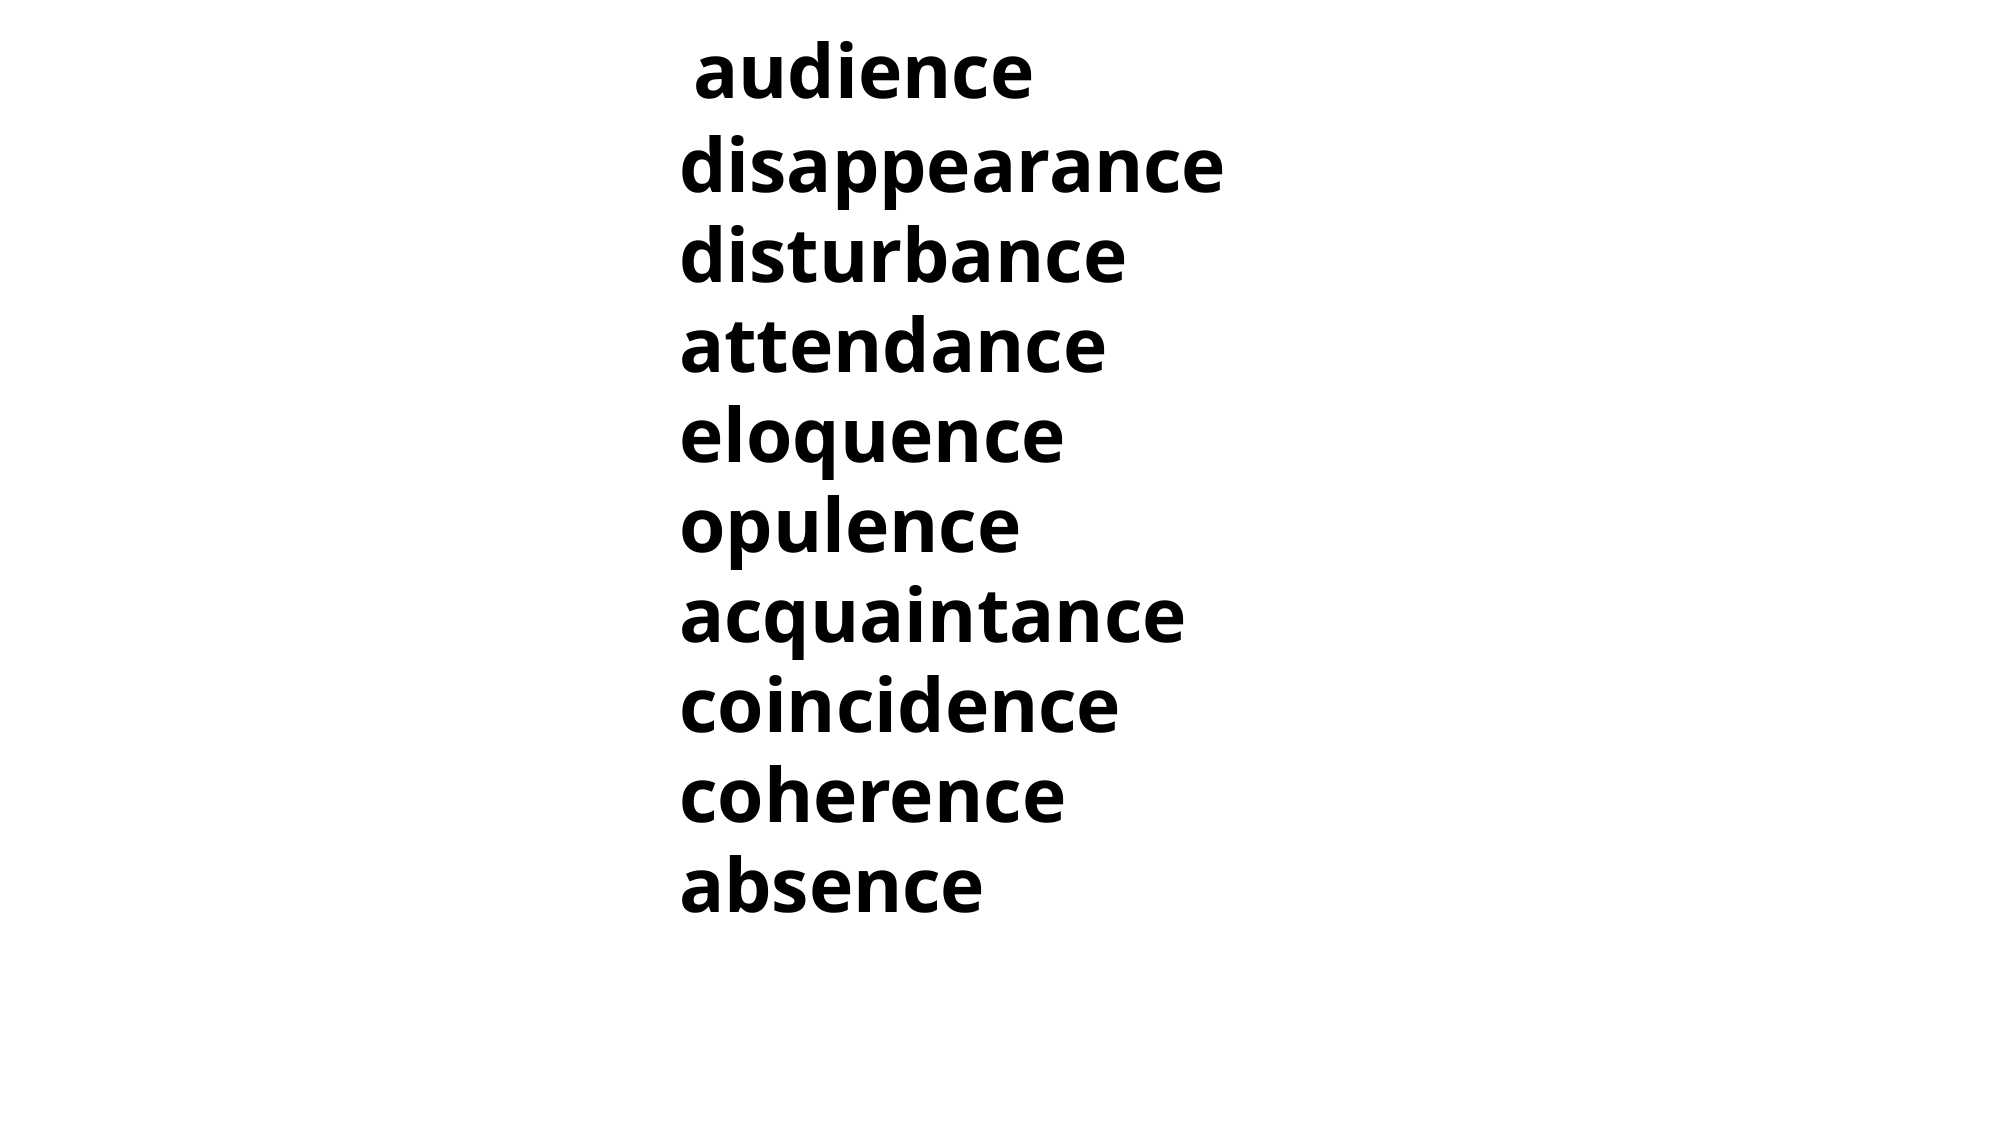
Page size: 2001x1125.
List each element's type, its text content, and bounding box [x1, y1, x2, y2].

text_box audience disappearance disturbance attendance eloquence opulence acquaintance coincidence coherence absence [645, 0, 1464, 1115]
